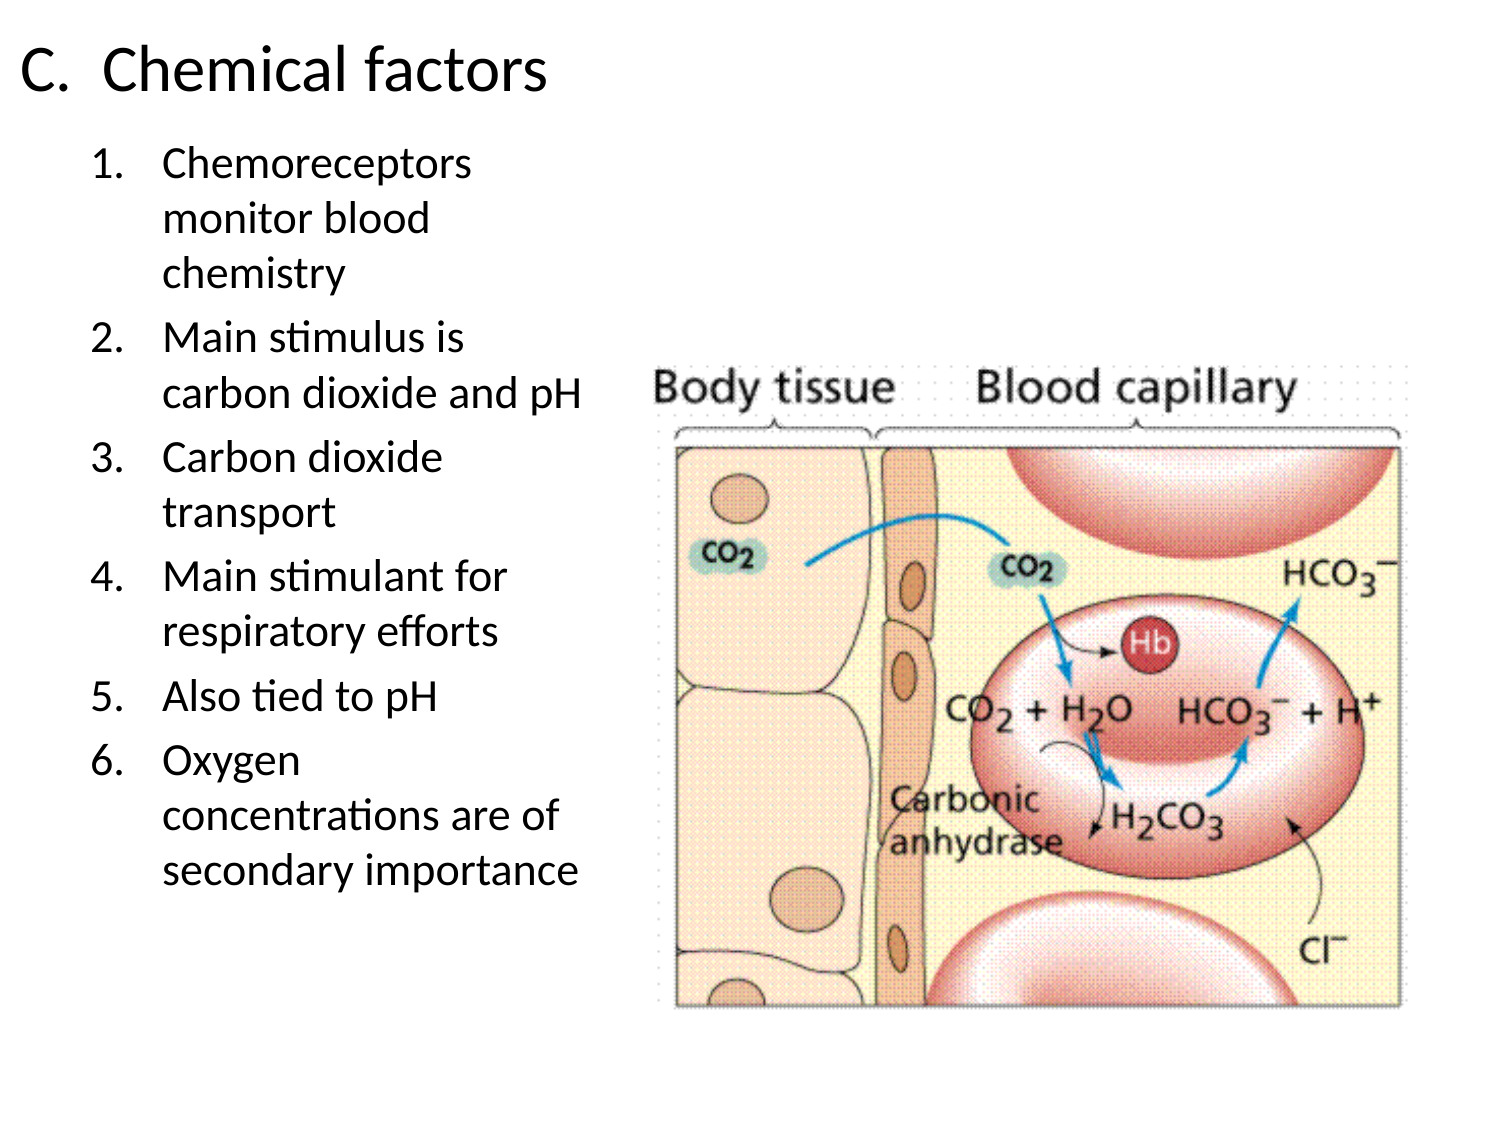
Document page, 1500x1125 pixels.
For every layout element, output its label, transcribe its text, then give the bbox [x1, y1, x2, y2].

list Chemoreceptors monitor blood chemistry Main stimulus is carbon dioxide and pH Carbon dioxide transport Main stimulant for respiratory efforts Also tied to pH Oxygen concentrations are of secondary importance [75, 125, 600, 1005]
title C. Chemical factors [5, 12, 581, 118]
picture [649, 362, 1410, 1015]
